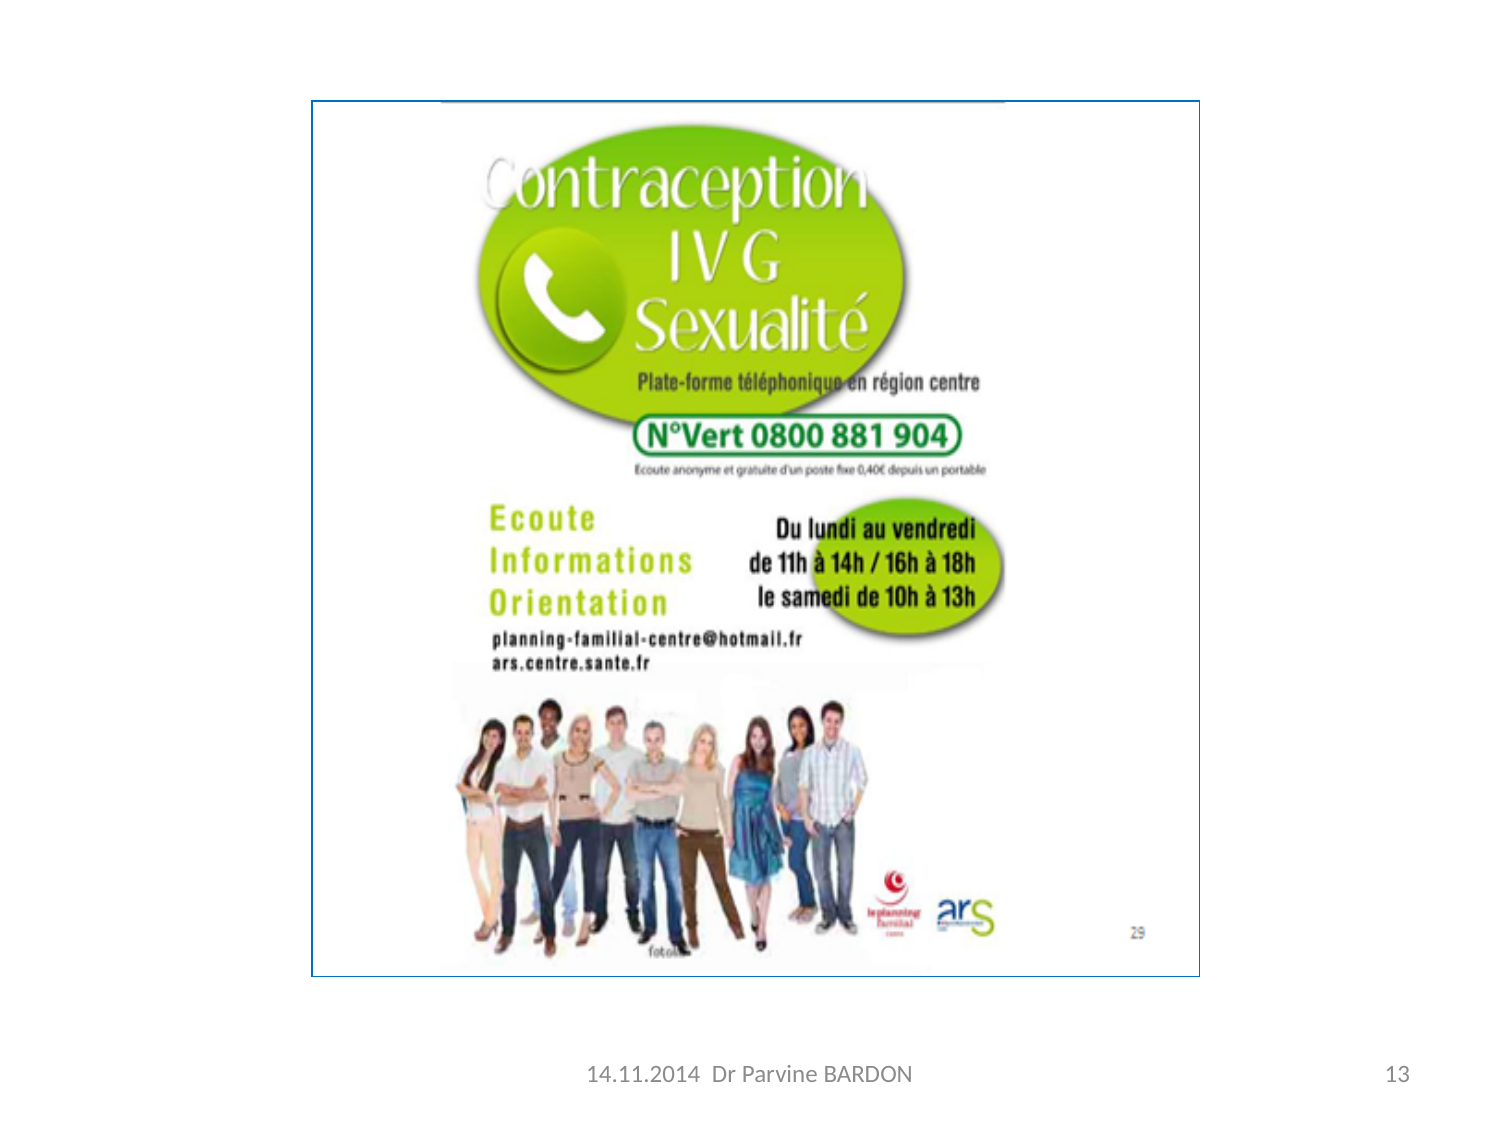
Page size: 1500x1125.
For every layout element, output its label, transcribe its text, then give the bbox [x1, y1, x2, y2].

picture [312, 101, 1200, 977]
slide_number 13 [1074, 1042, 1425, 1103]
footer 14.11.2014 Dr Parvine BARDON [512, 1042, 988, 1103]
